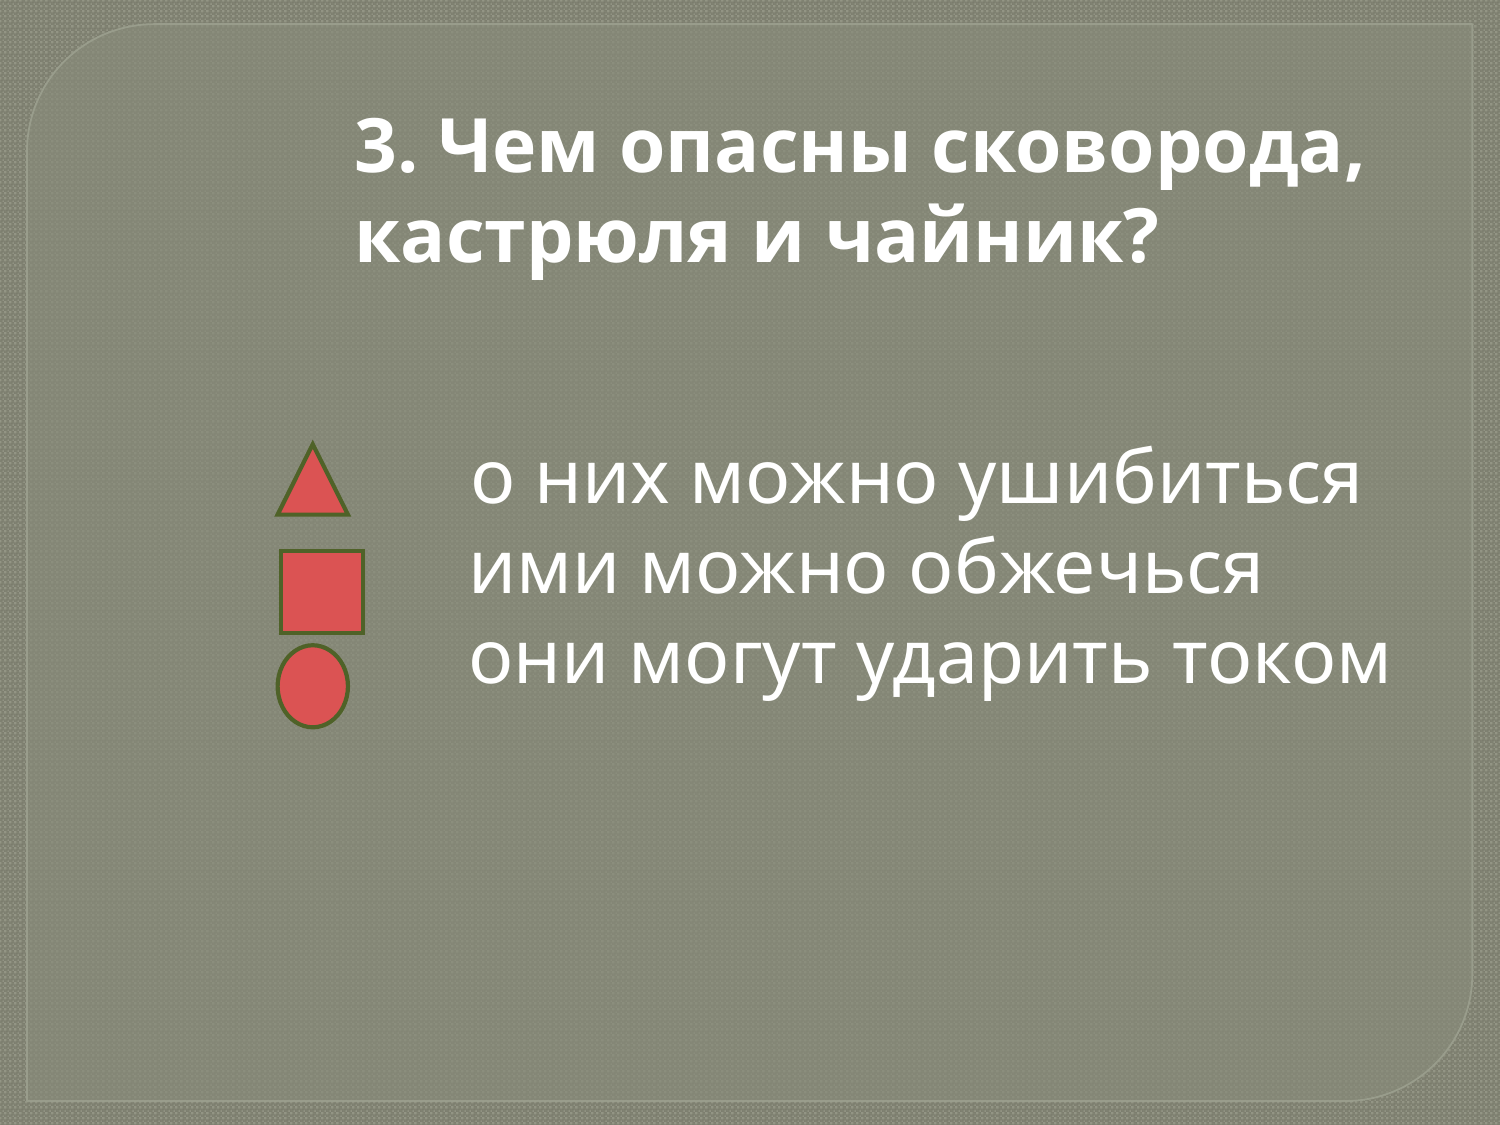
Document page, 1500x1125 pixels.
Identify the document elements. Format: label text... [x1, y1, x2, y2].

text_box [277, 645, 348, 728]
list о них можно ушибиться ими можно обжечься они могут ударить током [317, 420, 1500, 885]
title 3. Чем опасны сковорода, кастрюля и чайник? [330, 66, 1500, 375]
text_box [277, 444, 348, 515]
text_box [281, 550, 364, 633]
